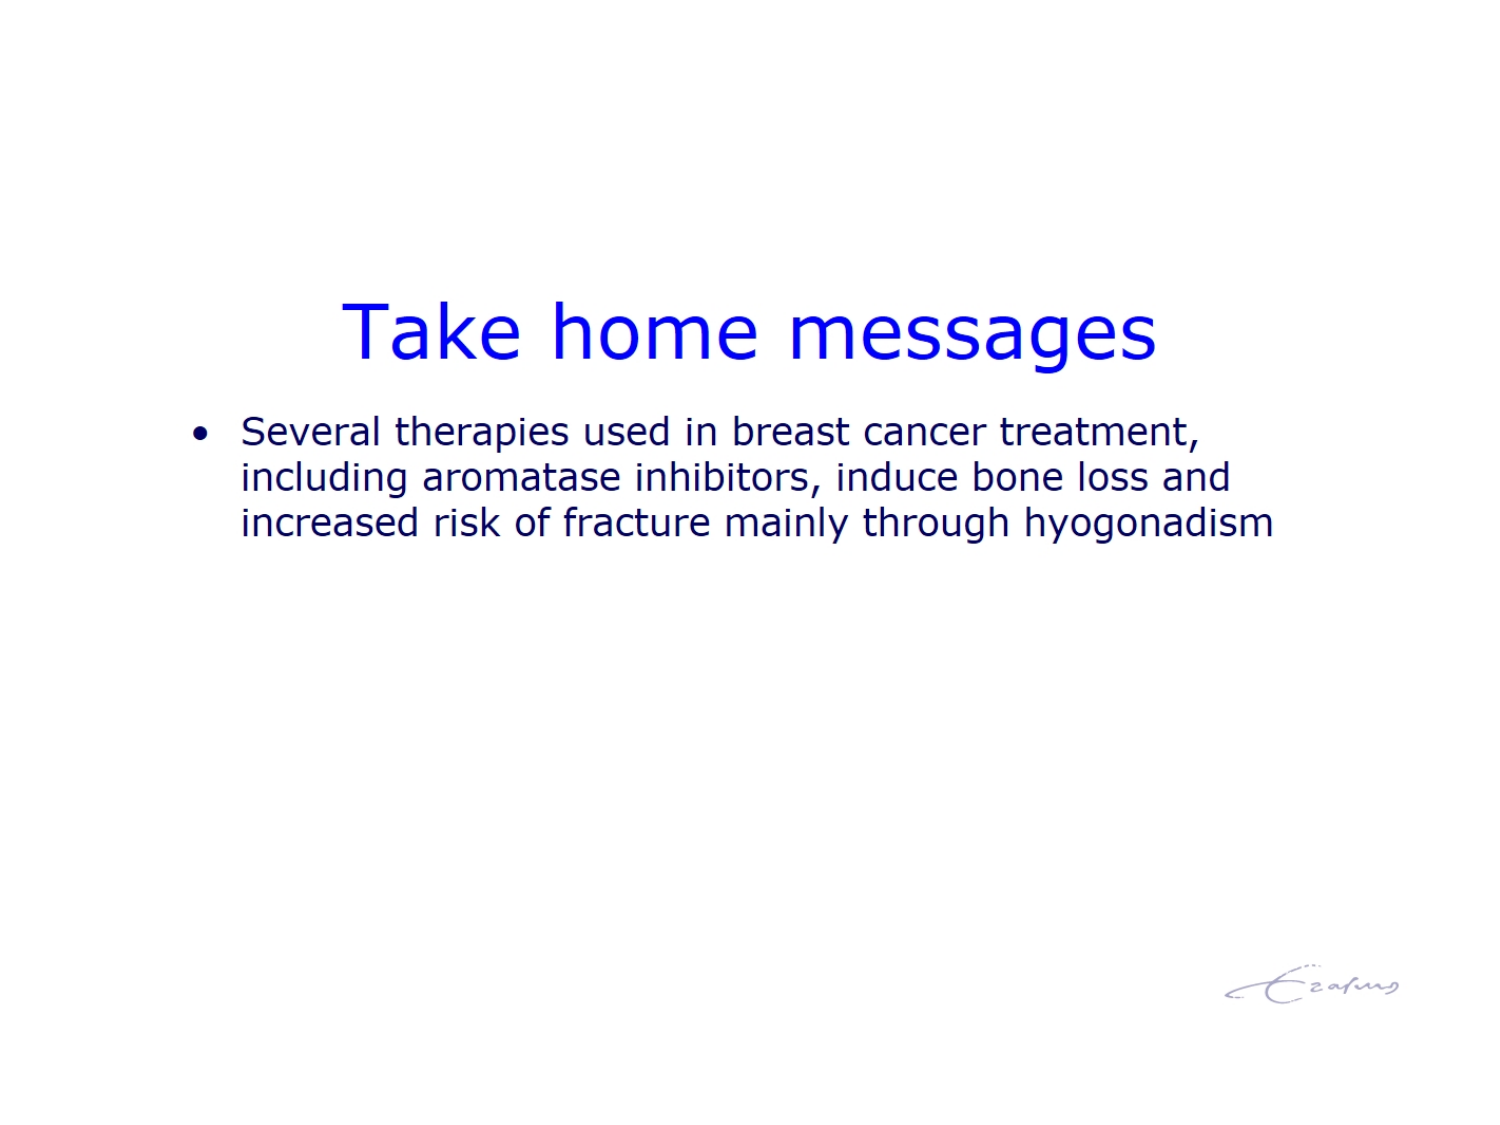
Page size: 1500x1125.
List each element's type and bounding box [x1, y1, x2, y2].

list [74, 262, 1426, 1006]
